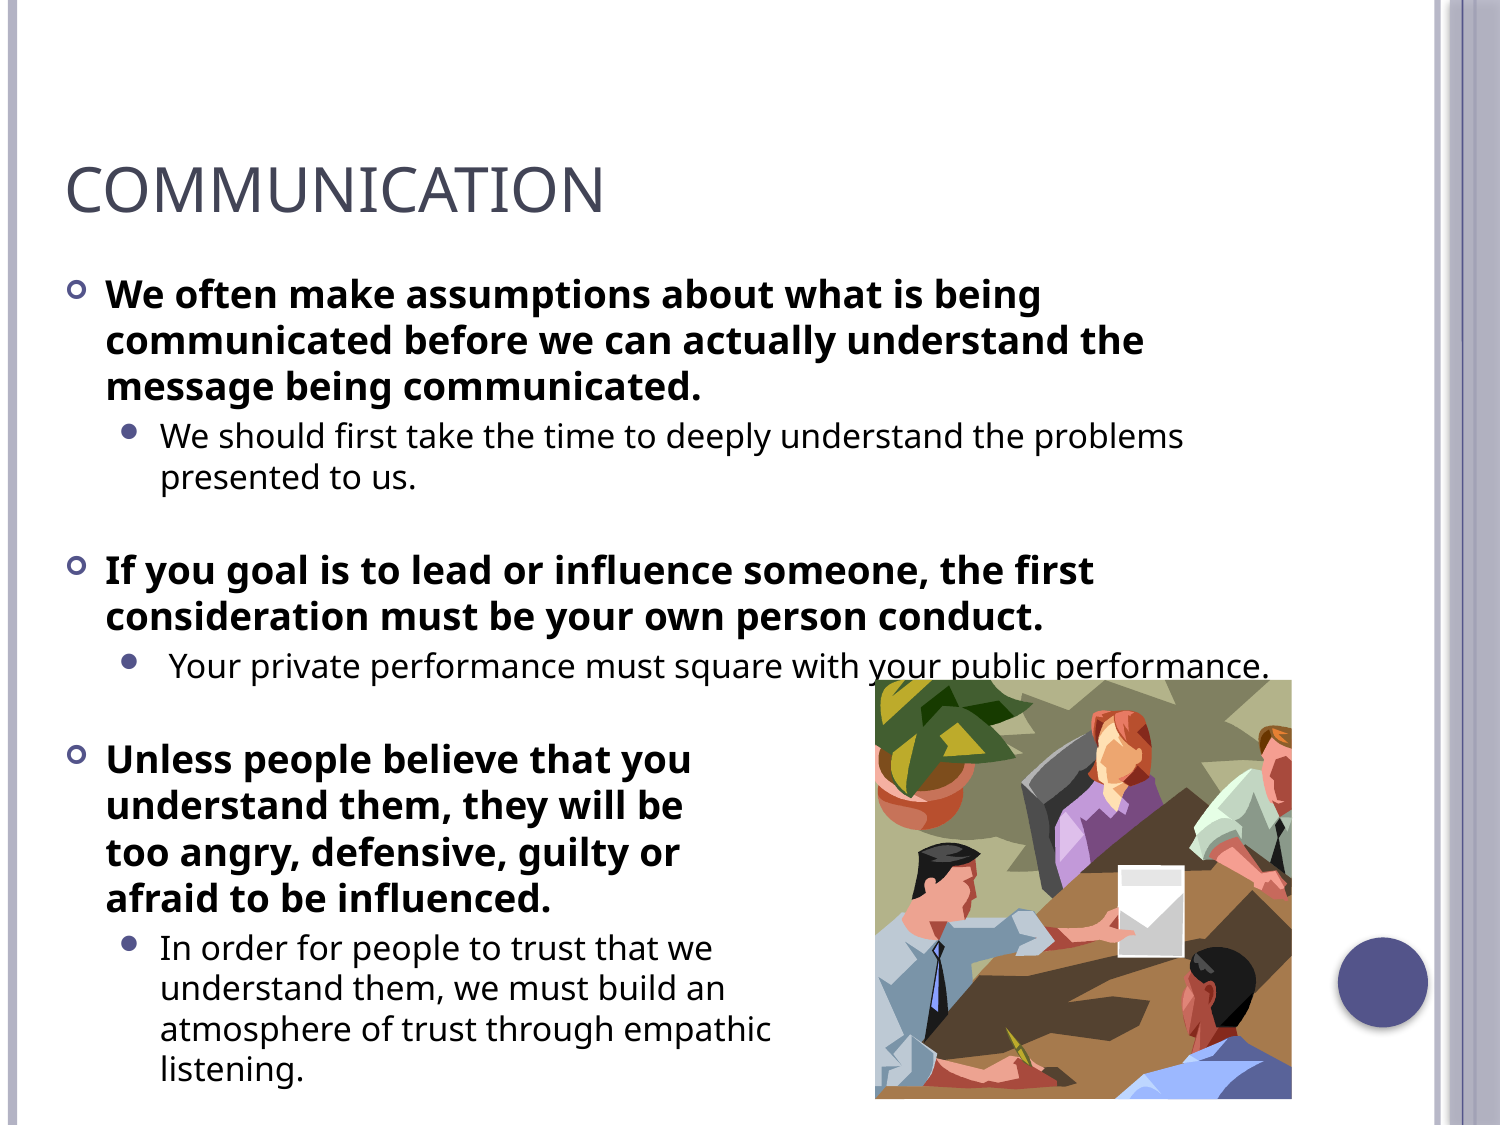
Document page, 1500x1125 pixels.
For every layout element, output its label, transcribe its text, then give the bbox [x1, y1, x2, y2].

list We often make assumptions about what is being communicated before we can actually understand the message being communicated. We should first take the time to deeply understand the problems presented to us. If you goal is to lead or influence someone, the first consideration must be your own person conduct. Your private performance must square with your public performance. Unless people believe that you understand them, they will be too angry, defensive, guilty or afraid to be influenced. In order for people to trust that we understand them, we must build an atmosphere of trust through empathic listening. [50, 262, 1338, 1100]
picture [874, 674, 1298, 1105]
title Communication [50, 45, 1338, 233]
